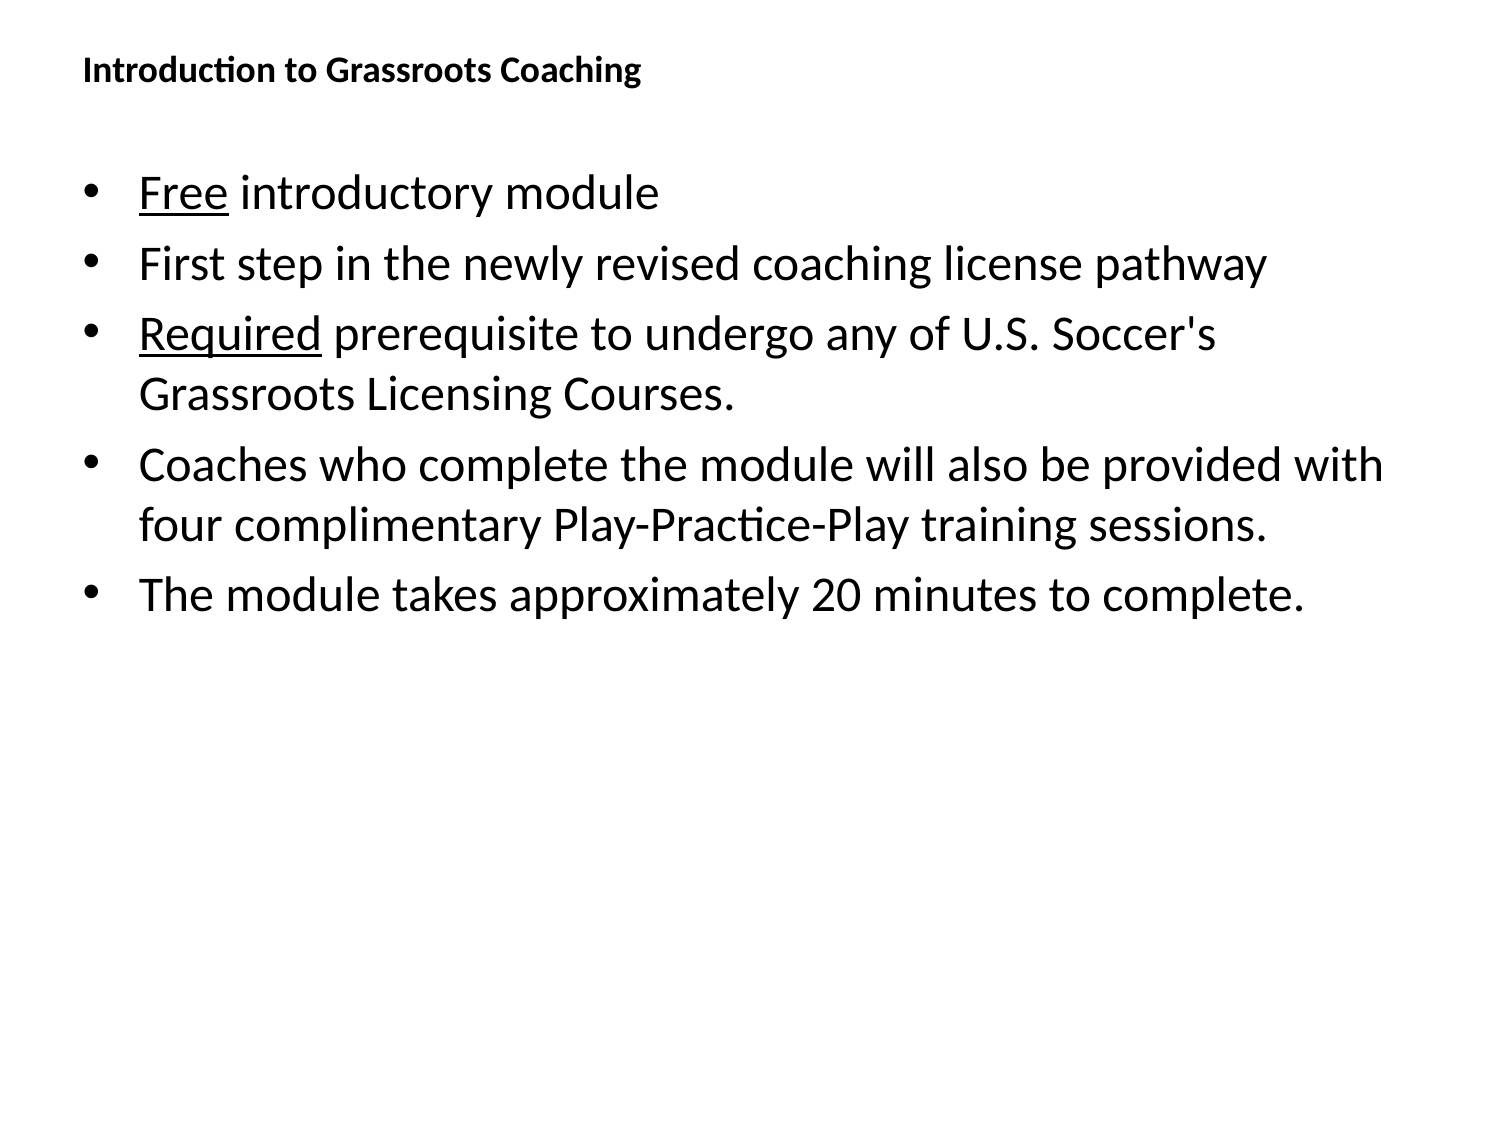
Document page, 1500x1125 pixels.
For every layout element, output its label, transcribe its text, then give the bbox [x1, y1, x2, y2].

list Introduction to Grassroots Coaching Free introductory module First step in the newly revised coaching license pathway Required prerequisite to undergo any of U.S. Soccer's Grassroots Licensing Courses. Coaches who complete the module will also be provided with four complimentary Play-Practice-Play training sessions. The module takes approximately 20 minutes to complete. [74, 36, 1426, 1063]
